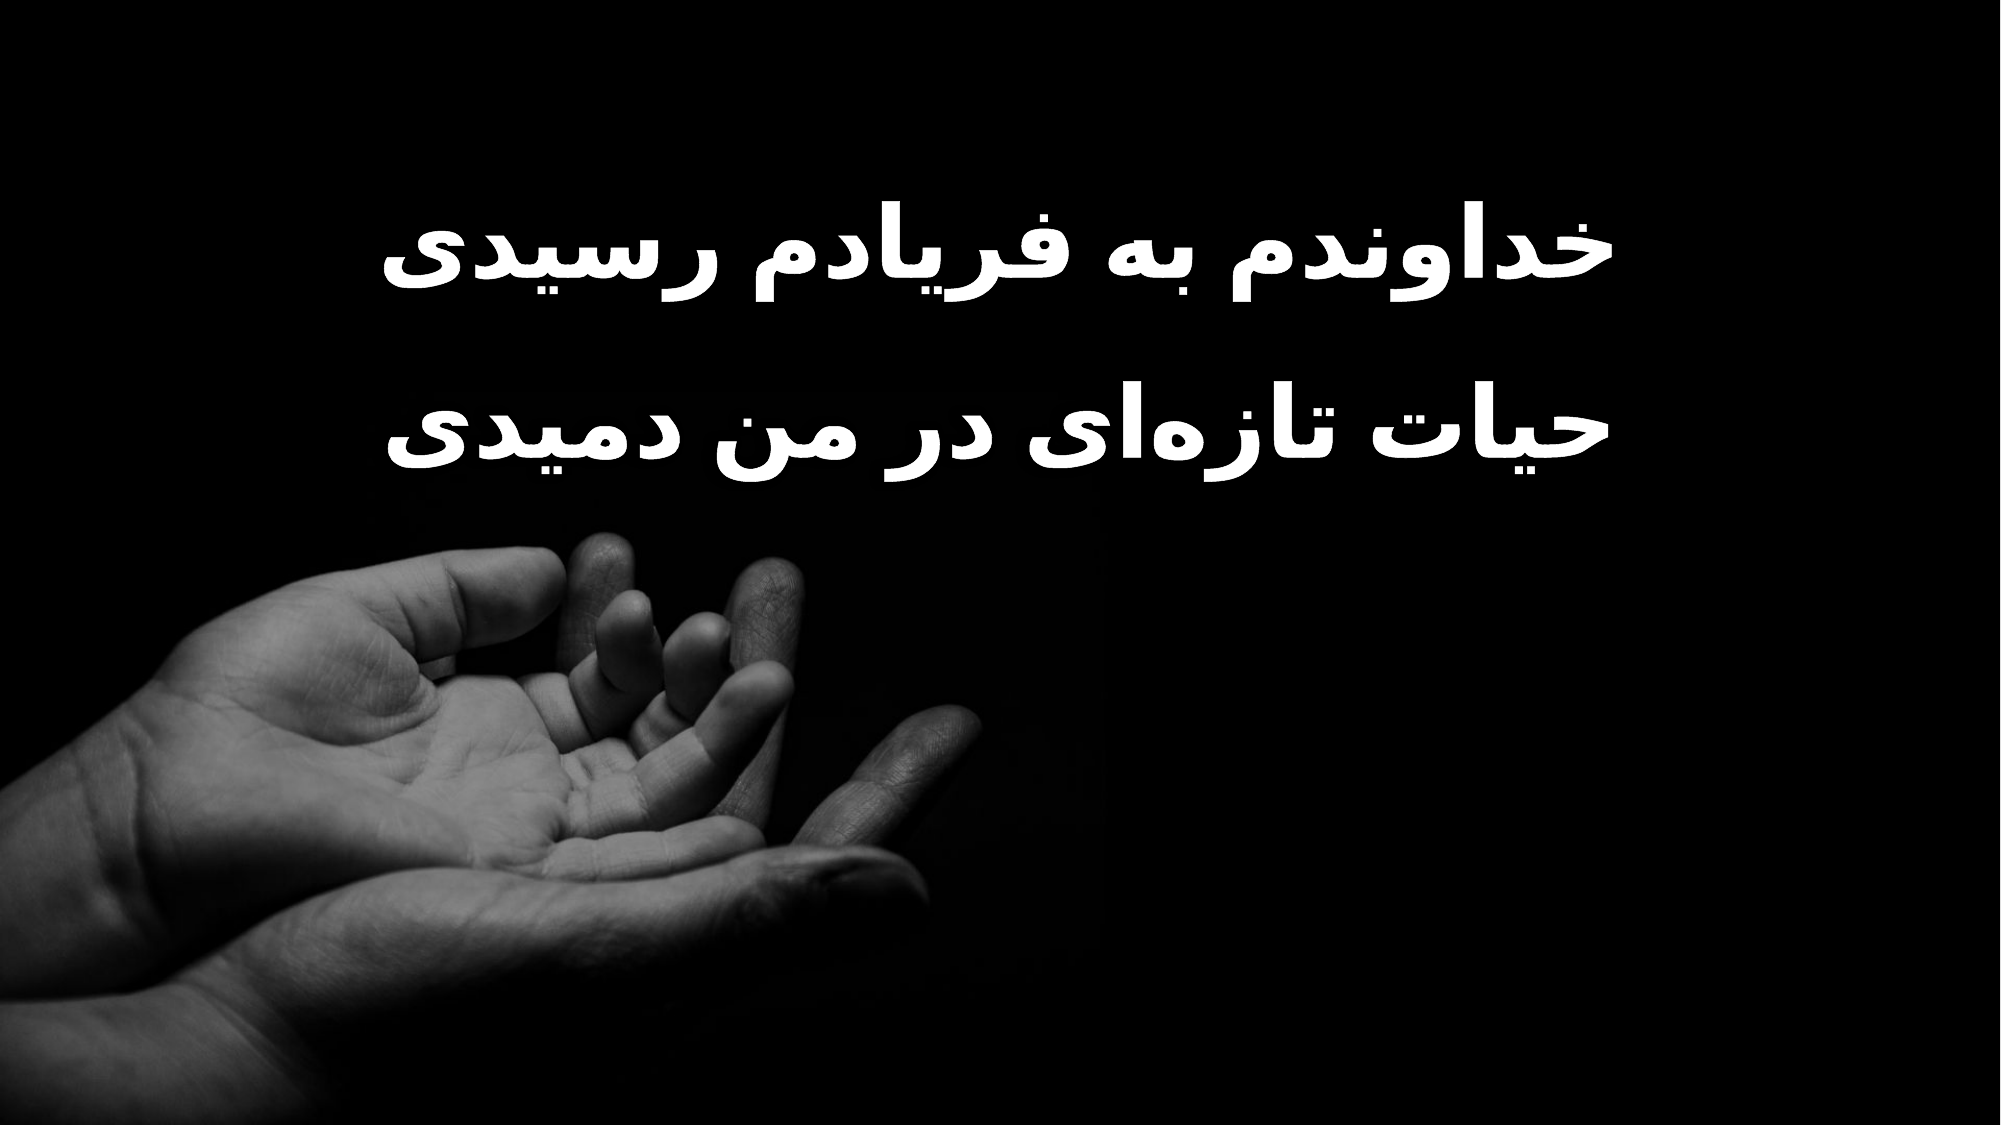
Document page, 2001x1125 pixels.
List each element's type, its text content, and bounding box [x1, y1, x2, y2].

text_box خداوندم به فریادم رسیدی حیات تازه‌ای در من دمیدی [0, 0, 2000, 1125]
